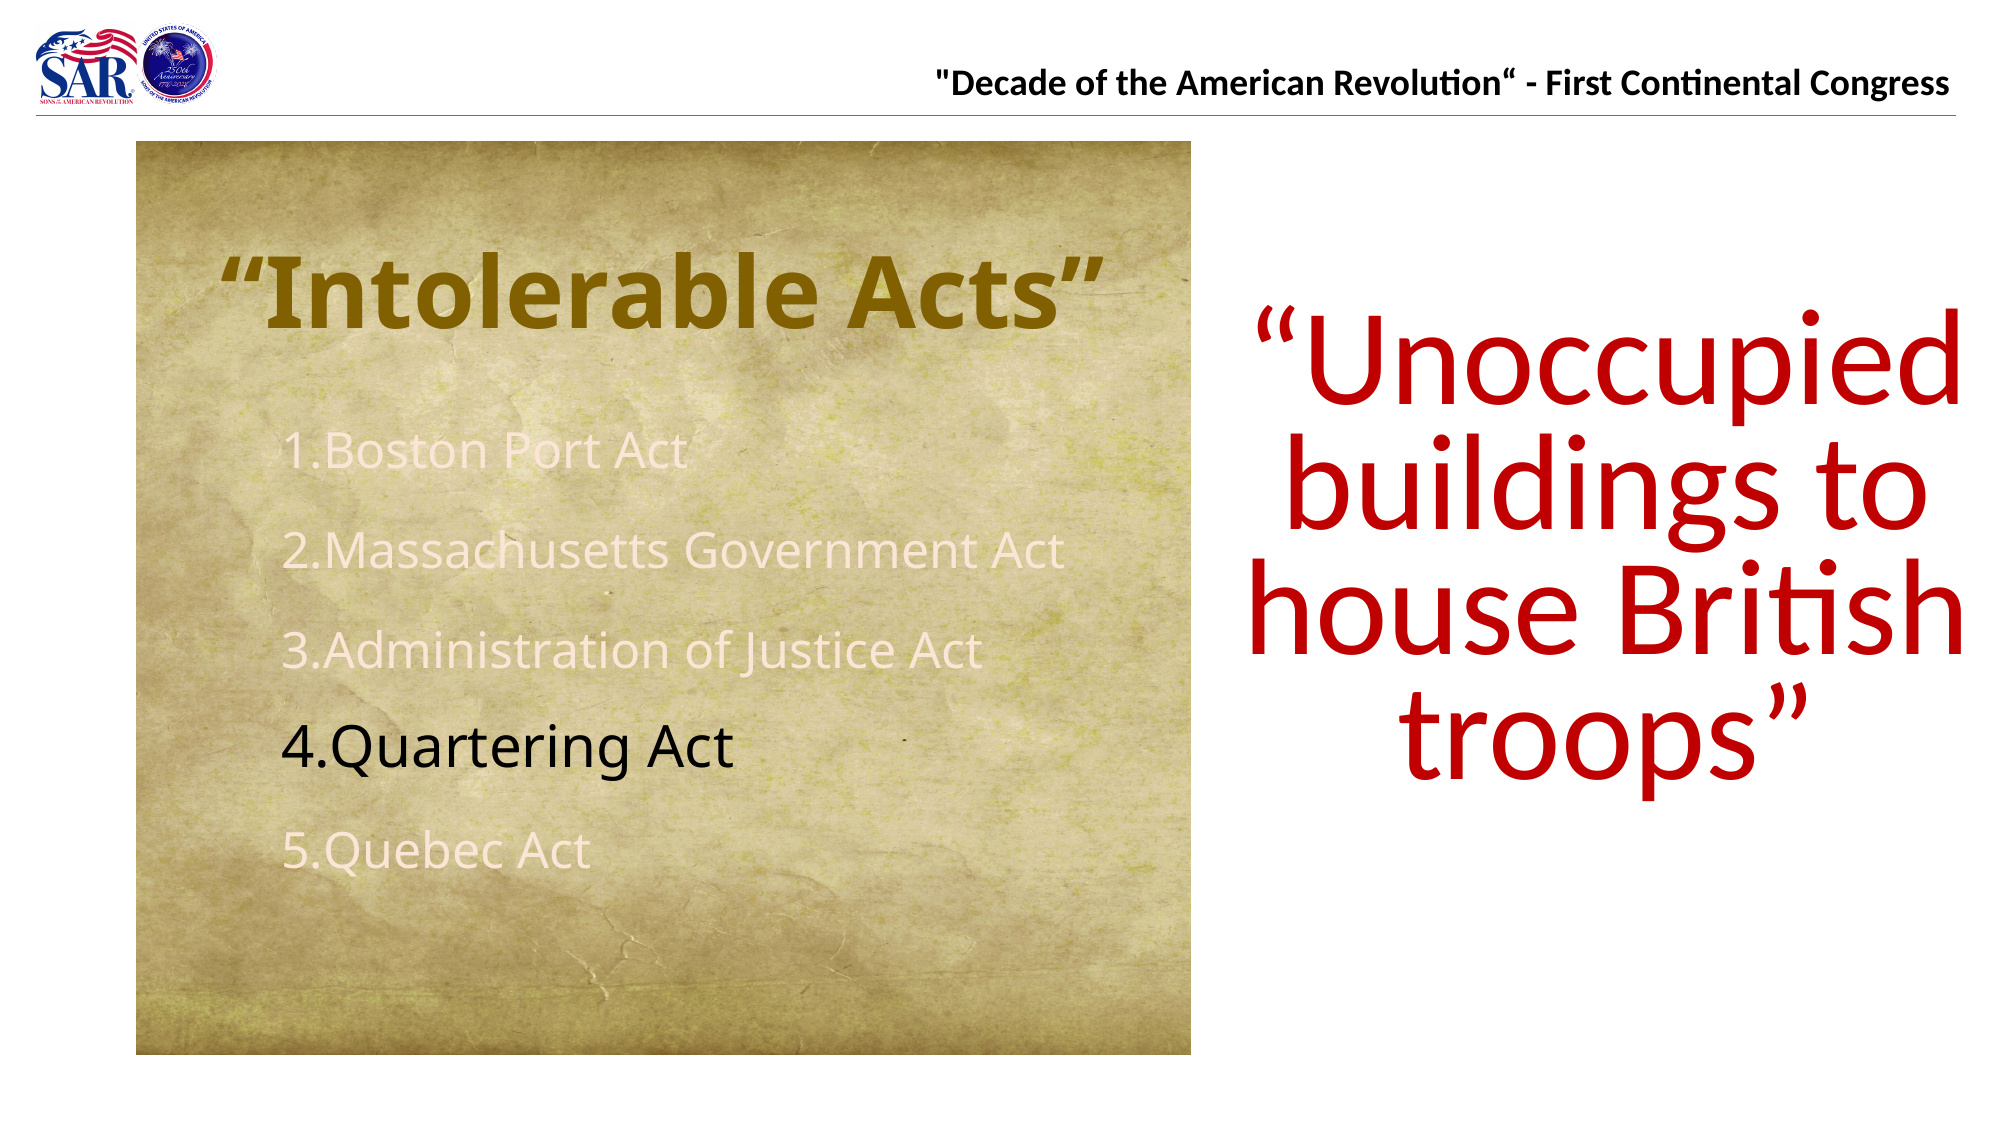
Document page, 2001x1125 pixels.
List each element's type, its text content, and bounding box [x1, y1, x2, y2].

text_box "Decade of the American Revolution“ - First Continental Congress [920, 50, 1967, 156]
picture [35, 20, 217, 104]
text_box “Unoccupied buildings to house British troops” [1208, 277, 2000, 838]
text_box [136, 141, 1191, 1055]
